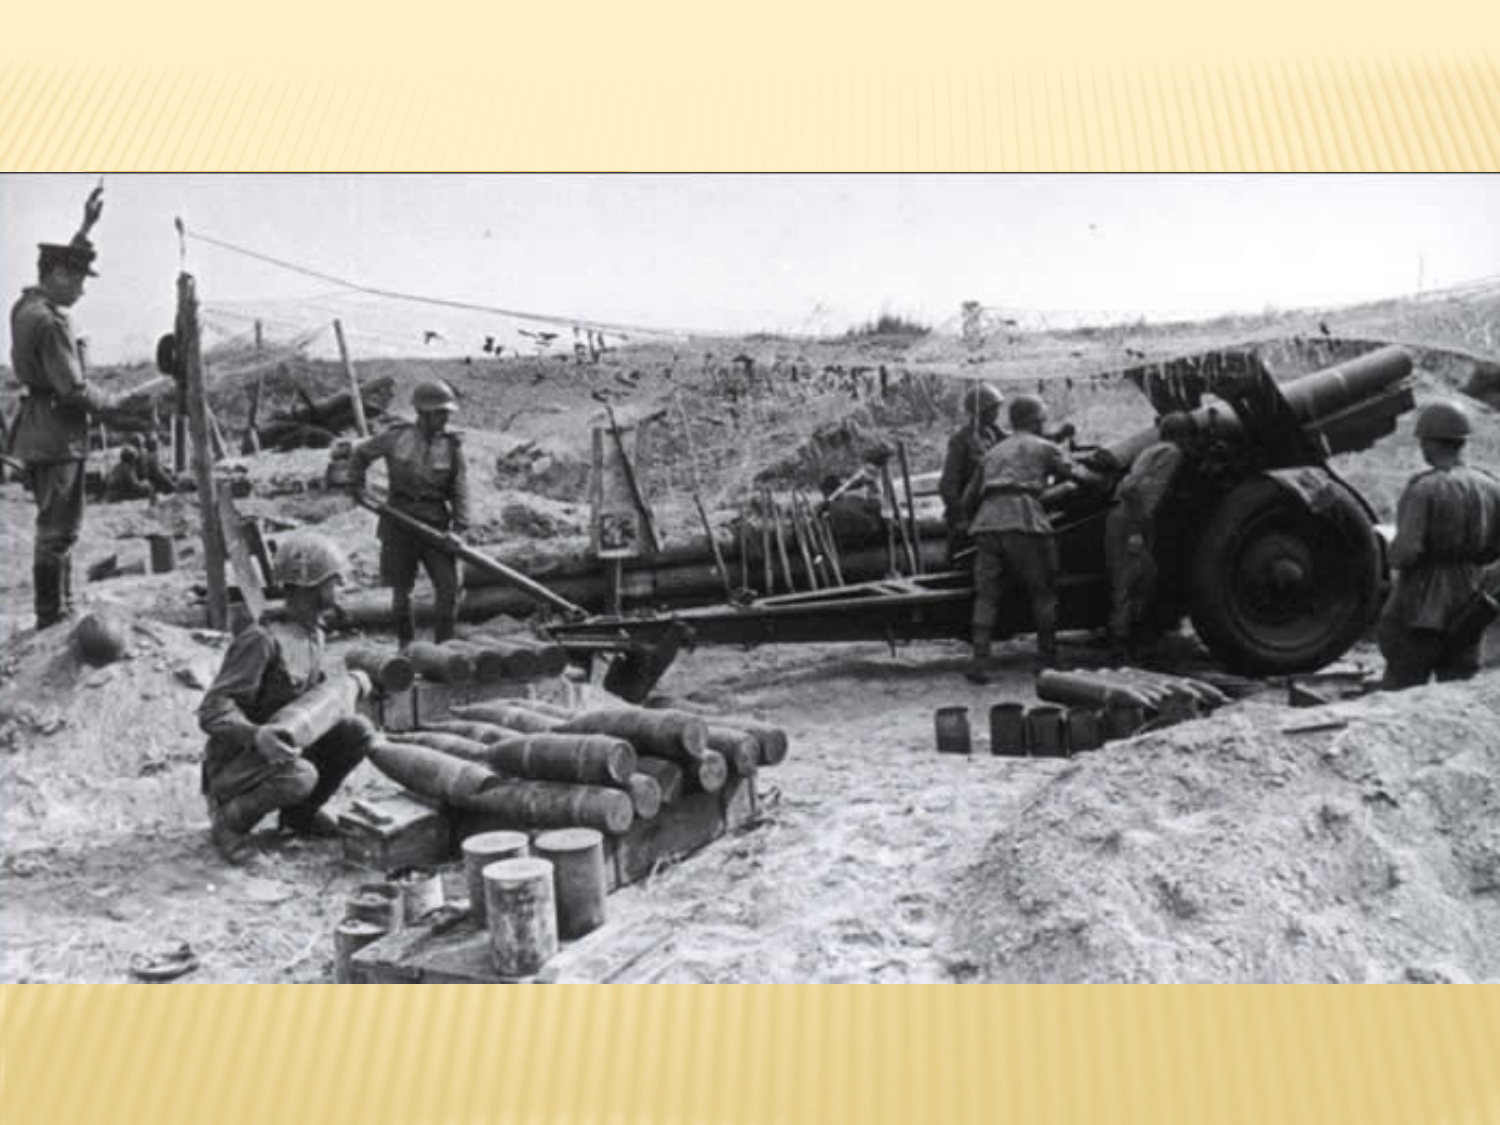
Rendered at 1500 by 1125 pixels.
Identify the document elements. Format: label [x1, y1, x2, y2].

picture [0, 172, 1500, 984]
